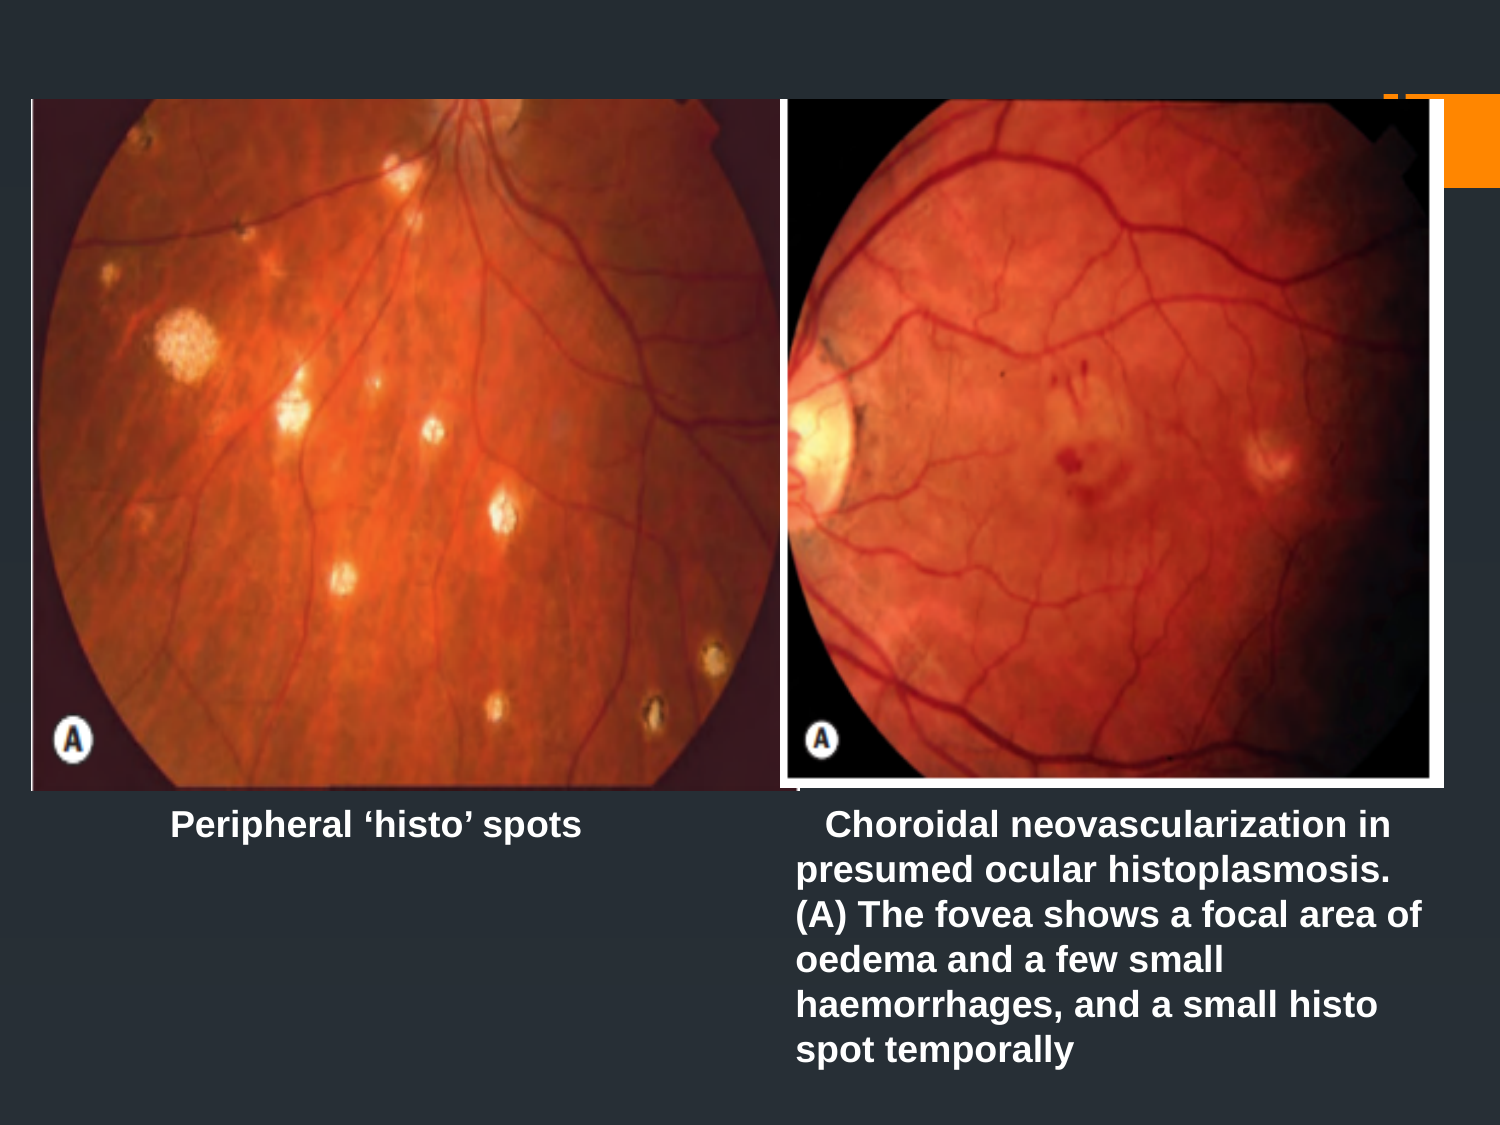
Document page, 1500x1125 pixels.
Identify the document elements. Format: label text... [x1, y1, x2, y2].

text_box Choroidal neovascularization in presumed ocular histoplasmosis. (A) The fovea shows a focal area of oedema and a few small haemorrhages, and a small histo spot temporally [780, 792, 1463, 1078]
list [31, 99, 780, 791]
picture [780, 99, 1444, 788]
text_box Peripheral ‘histo’ spots [155, 803, 598, 853]
